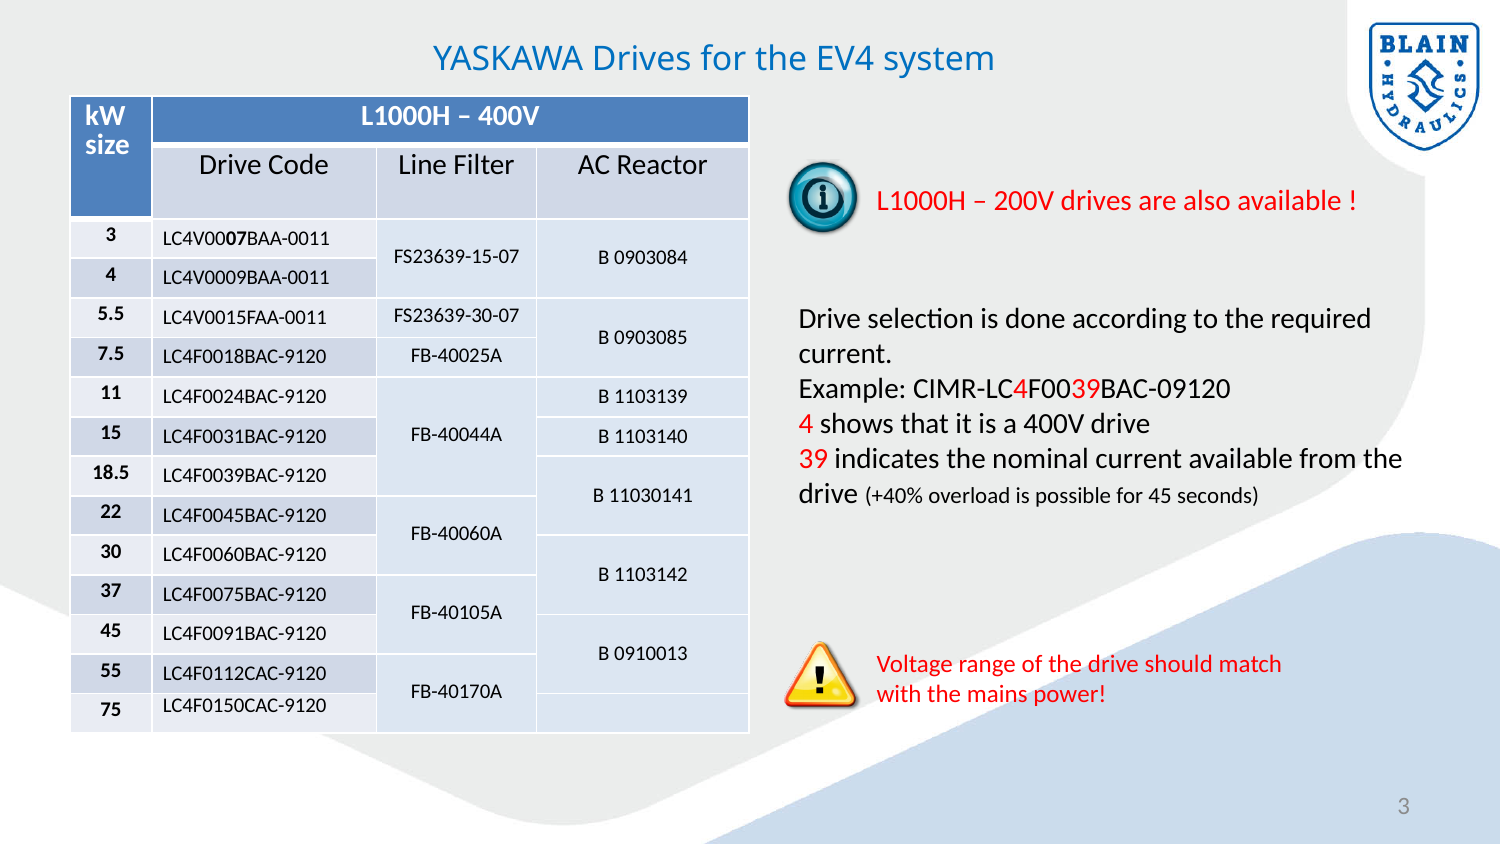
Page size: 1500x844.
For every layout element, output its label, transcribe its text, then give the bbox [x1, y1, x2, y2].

table_cell LC4V0007BAA-0011 [153, 220, 376, 257]
table_cell 45 [71, 615, 151, 653]
table_cell AC Reactor [537, 148, 748, 218]
table_cell 3 [71, 222, 151, 257]
table_cell FB-40105A [377, 576, 536, 653]
table_cell [537, 694, 748, 732]
table_cell B 1103142 [537, 536, 748, 614]
table_cell 7.5 [71, 338, 151, 376]
table_cell 5.5 [71, 299, 151, 337]
text_box YASKAWA Drives for the EV4 system [375, 18, 1053, 96]
table_cell LC4F0045BAC-9120 [153, 497, 376, 534]
table_cell LC4F0060BAC-9120 [153, 536, 376, 574]
table_cell LC4F0018BAC-9120 [153, 338, 376, 376]
table_cell LC4F0075BAC-9120 [153, 576, 376, 614]
text_box Voltage range of the drive should match with the mains power! [866, 640, 1339, 715]
table_header kW size [71, 97, 151, 216]
text_box Drive selection is done according to the required current. Example: CIMR-LC4F0039BAC-09120 4 shows that it is a 400V drive 39 indicates the nominal current available from the drive (+40% overload is possible for 45 seconds) [783, 292, 1425, 517]
table_cell 4 [71, 259, 151, 297]
picture [0, 0, 1500, 844]
text_box L1000H – 200V drives are also available ! [868, 173, 1434, 224]
table_cell FB-40170A [377, 655, 536, 732]
table_cell FS23639-15-07 [377, 220, 536, 297]
table_cell Drive Code [153, 148, 376, 218]
table_cell 37 [71, 576, 151, 614]
slide_number 3 [1074, 782, 1425, 827]
table_cell FB-40044A [377, 378, 536, 495]
table_cell 15 [71, 418, 151, 455]
table_cell B 1103140 [537, 418, 748, 455]
table_cell FB-40025A [377, 338, 536, 376]
table_cell B 1103139 [537, 378, 748, 416]
table_cell B 0910013 [537, 615, 748, 693]
table_cell 30 [71, 536, 151, 574]
table_cell LC4F0091BAC-9120 [153, 615, 376, 653]
table_cell 55 [71, 655, 151, 693]
table_cell LC4V0009BAA-0011 [153, 259, 376, 297]
table_cell LC4V0015FAA-0011 [153, 299, 376, 337]
table_cell 22 [71, 497, 151, 534]
table_cell 75 [71, 694, 151, 732]
table_cell B 0903085 [537, 299, 748, 376]
table_cell LC4F0024BAC-9120 [153, 378, 376, 416]
table_cell FB-40060A [377, 497, 536, 574]
table_cell B 0903084 [537, 220, 748, 297]
table_cell LC4F0150CAC-9120 [153, 694, 376, 732]
table_cell LC4F0112CAC-9120 [153, 655, 376, 693]
table_cell Line Filter [377, 148, 536, 218]
table_cell 18.5 [71, 457, 151, 495]
table_cell FS23639-30-07 [377, 299, 536, 337]
table_cell B 11030141 [537, 457, 748, 534]
table_cell LC4F0039BAC-9120 [153, 457, 376, 495]
table_cell 11 [71, 378, 151, 416]
table_cell LC4F0031BAC-9120 [153, 418, 376, 455]
table_header L1000H – 400V [153, 97, 748, 142]
